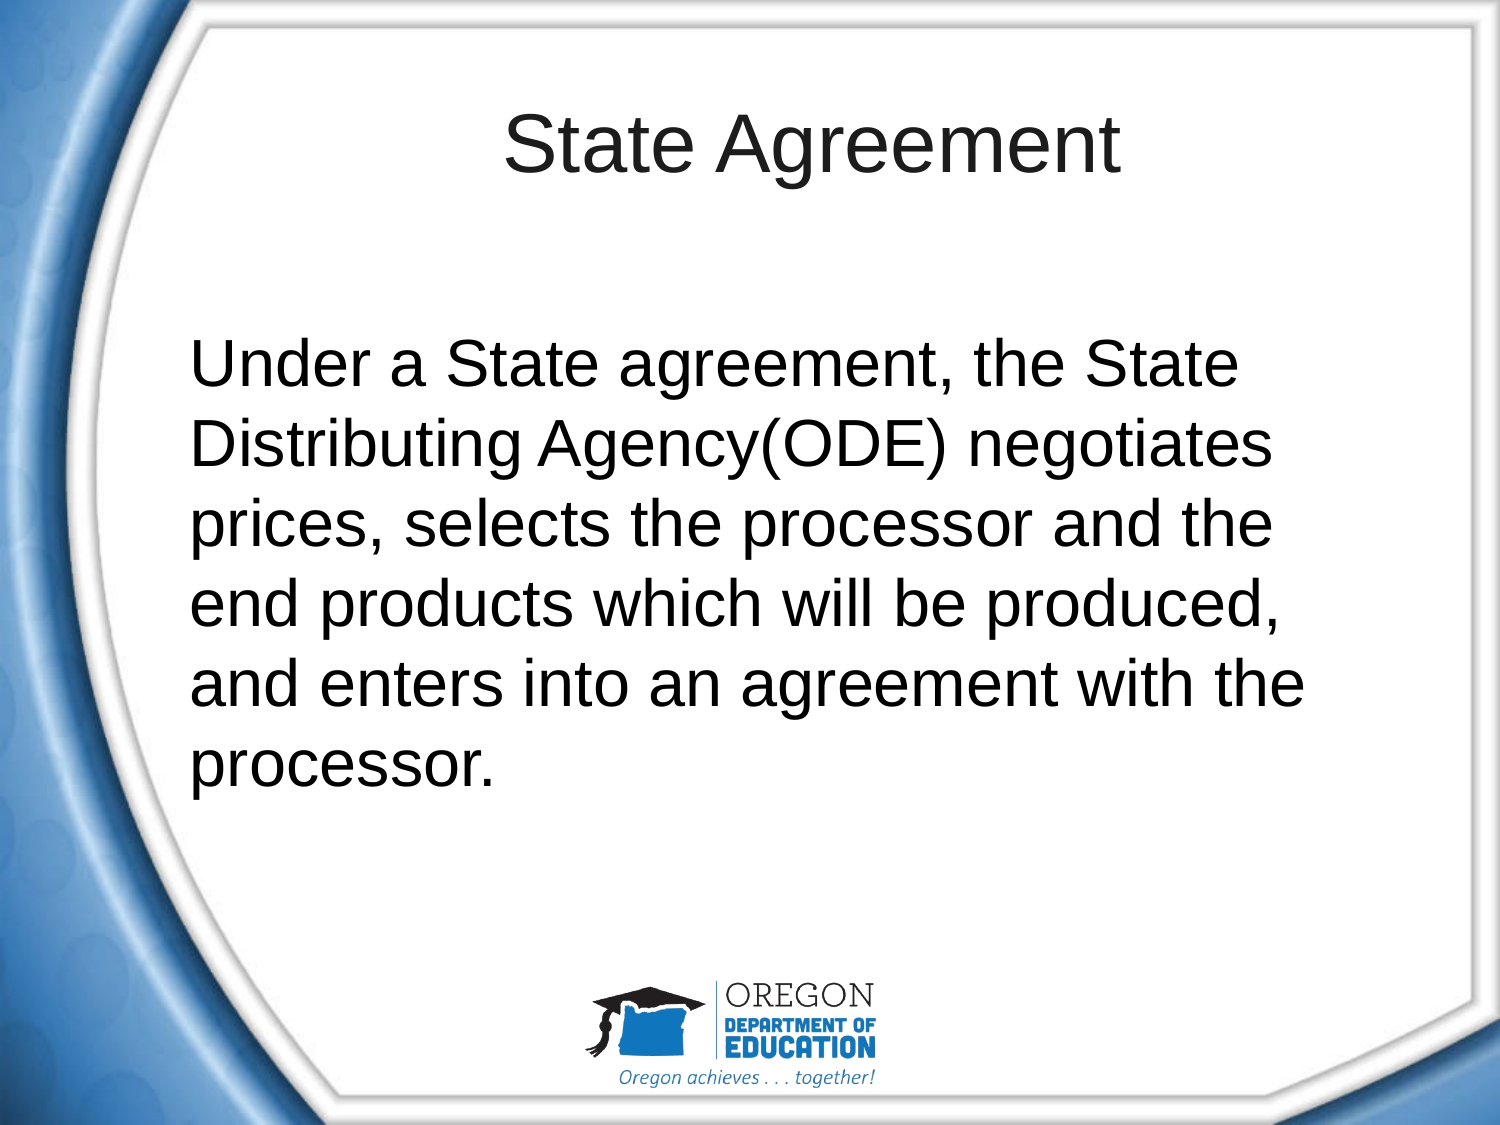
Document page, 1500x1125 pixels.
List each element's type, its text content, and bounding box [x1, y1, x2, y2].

list Under a State agreement, the State Distributing Agency(ODE) negotiates prices, selects the processor and the end products which will be produced, and enters into an agreement with the processor. [174, 312, 1413, 863]
picture [0, 0, 1500, 1125]
title State Agreement [137, 45, 1488, 233]
